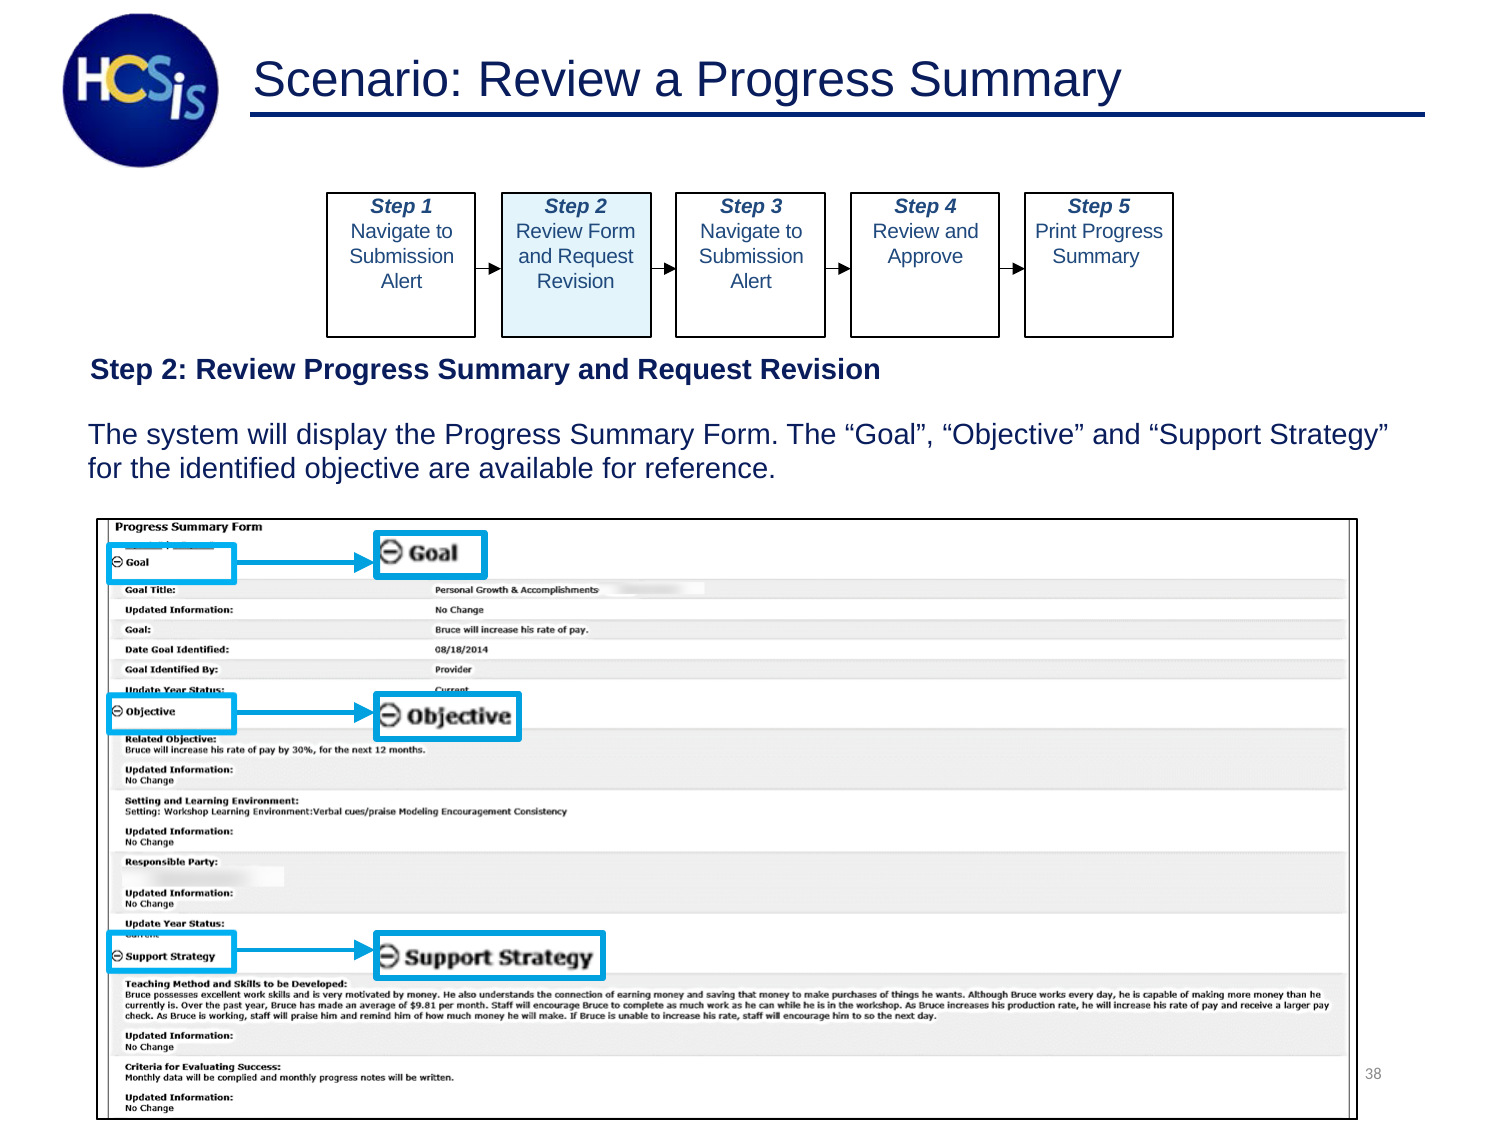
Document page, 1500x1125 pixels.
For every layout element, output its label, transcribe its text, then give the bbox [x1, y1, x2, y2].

picture [62, 13, 220, 169]
slide_number 38 [1363, 1042, 1397, 1103]
title Scenario: Review a Progress Summary [88, 45, 1412, 234]
text_box Step 2: Review Progress Summary and Request Revision The system will display the Progress Summary Form. The “Goal”, “Objective” and “Support Strategy” for the identified objective are available for reference. [87, 350, 1392, 485]
picture [96, 518, 1358, 1120]
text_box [326, 192, 1174, 338]
